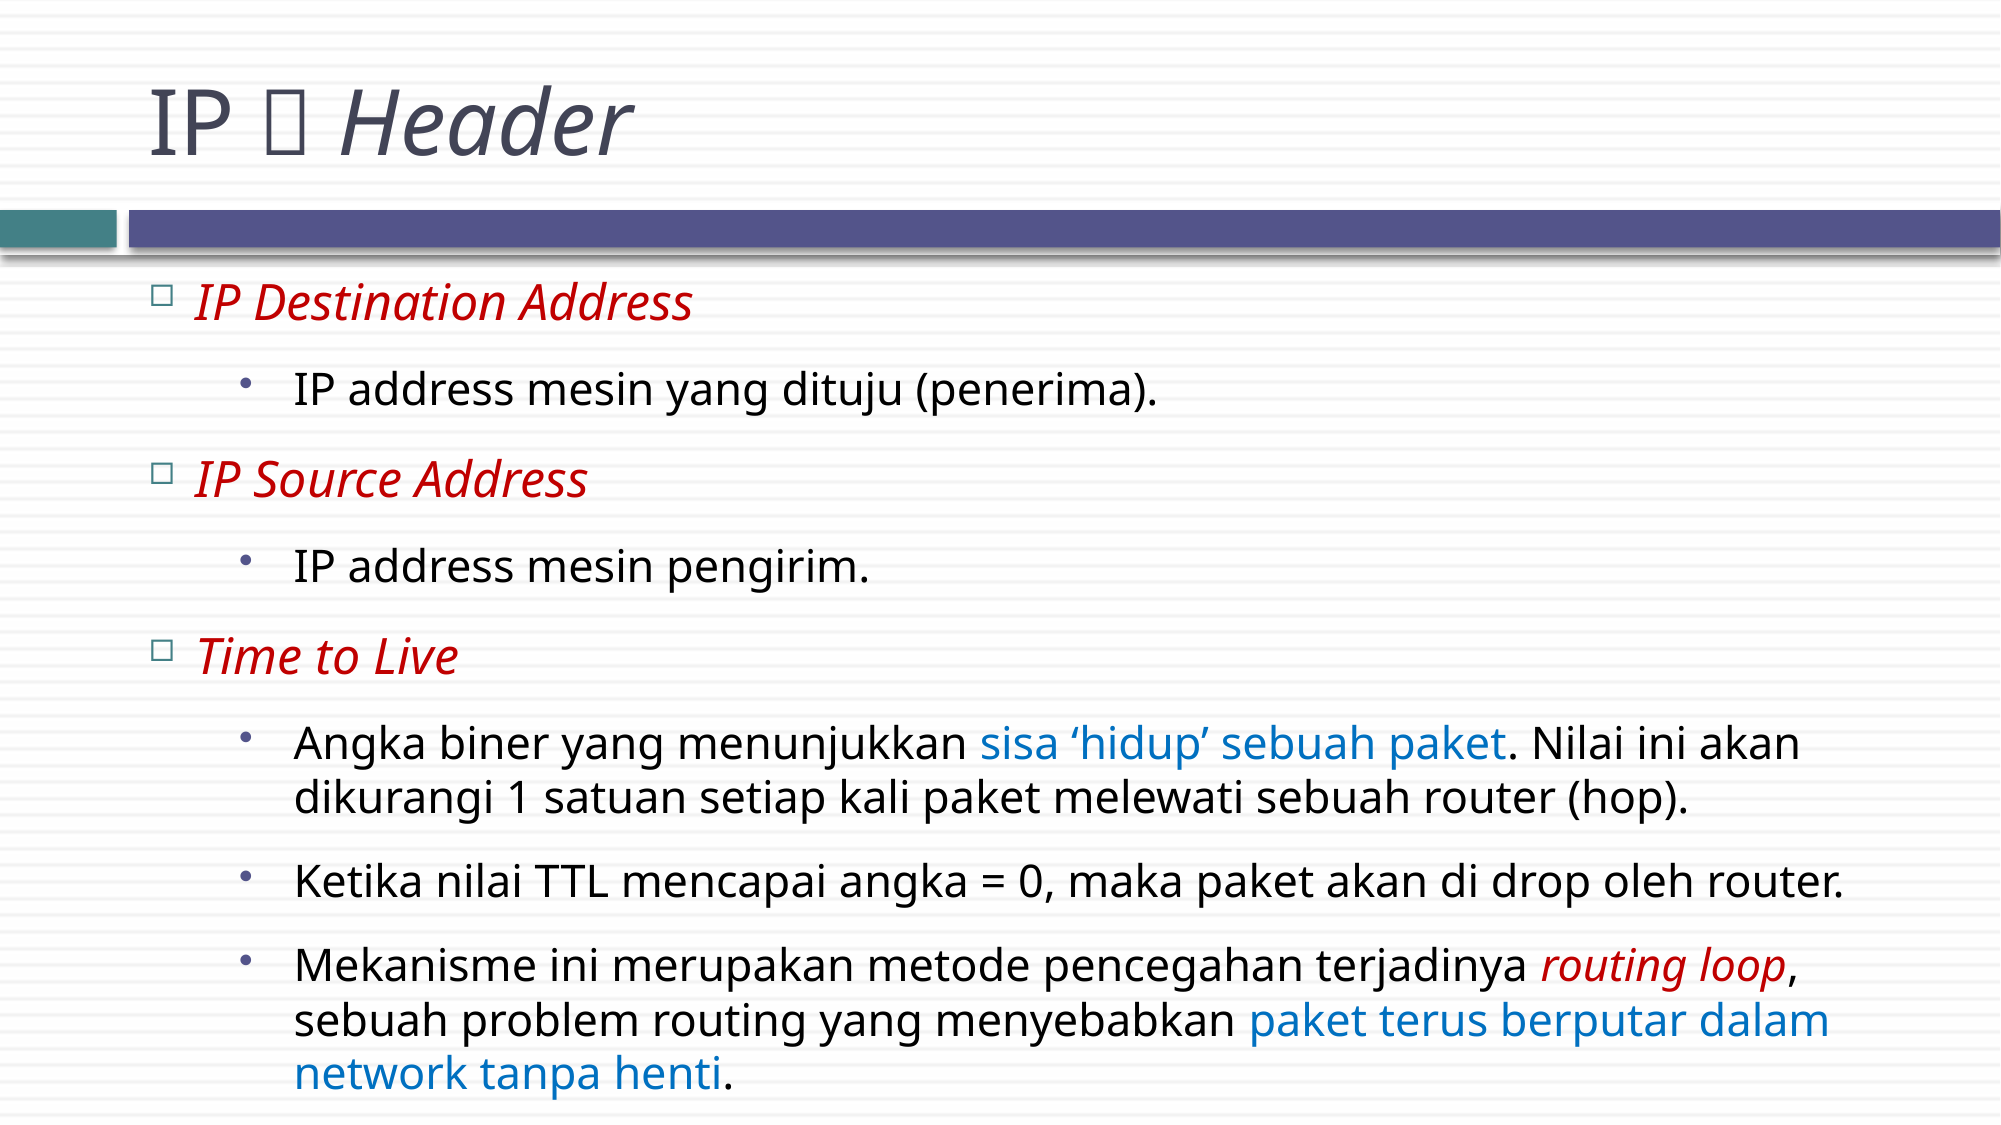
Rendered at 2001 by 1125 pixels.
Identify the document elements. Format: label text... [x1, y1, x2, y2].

title IP  Header [133, 37, 1918, 200]
list IP Destination Address IP address mesin yang dituju (penerima). IP Source Address IP address mesin pengirim. Time to Live Angka biner yang menunjukkan sisa ‘hidup’ sebuah paket. Nilai ini akan dikurangi 1 satuan setiap kali paket melewati sebuah router (hop). Ketika nilai TTL mencapai angka = 0, maka paket akan di drop oleh router. Mekanisme ini merupakan metode pencegahan terjadinya routing loop, sebuah problem routing yang menyebabkan paket terus berputar dalam network tanpa henti. [133, 262, 1918, 1125]
